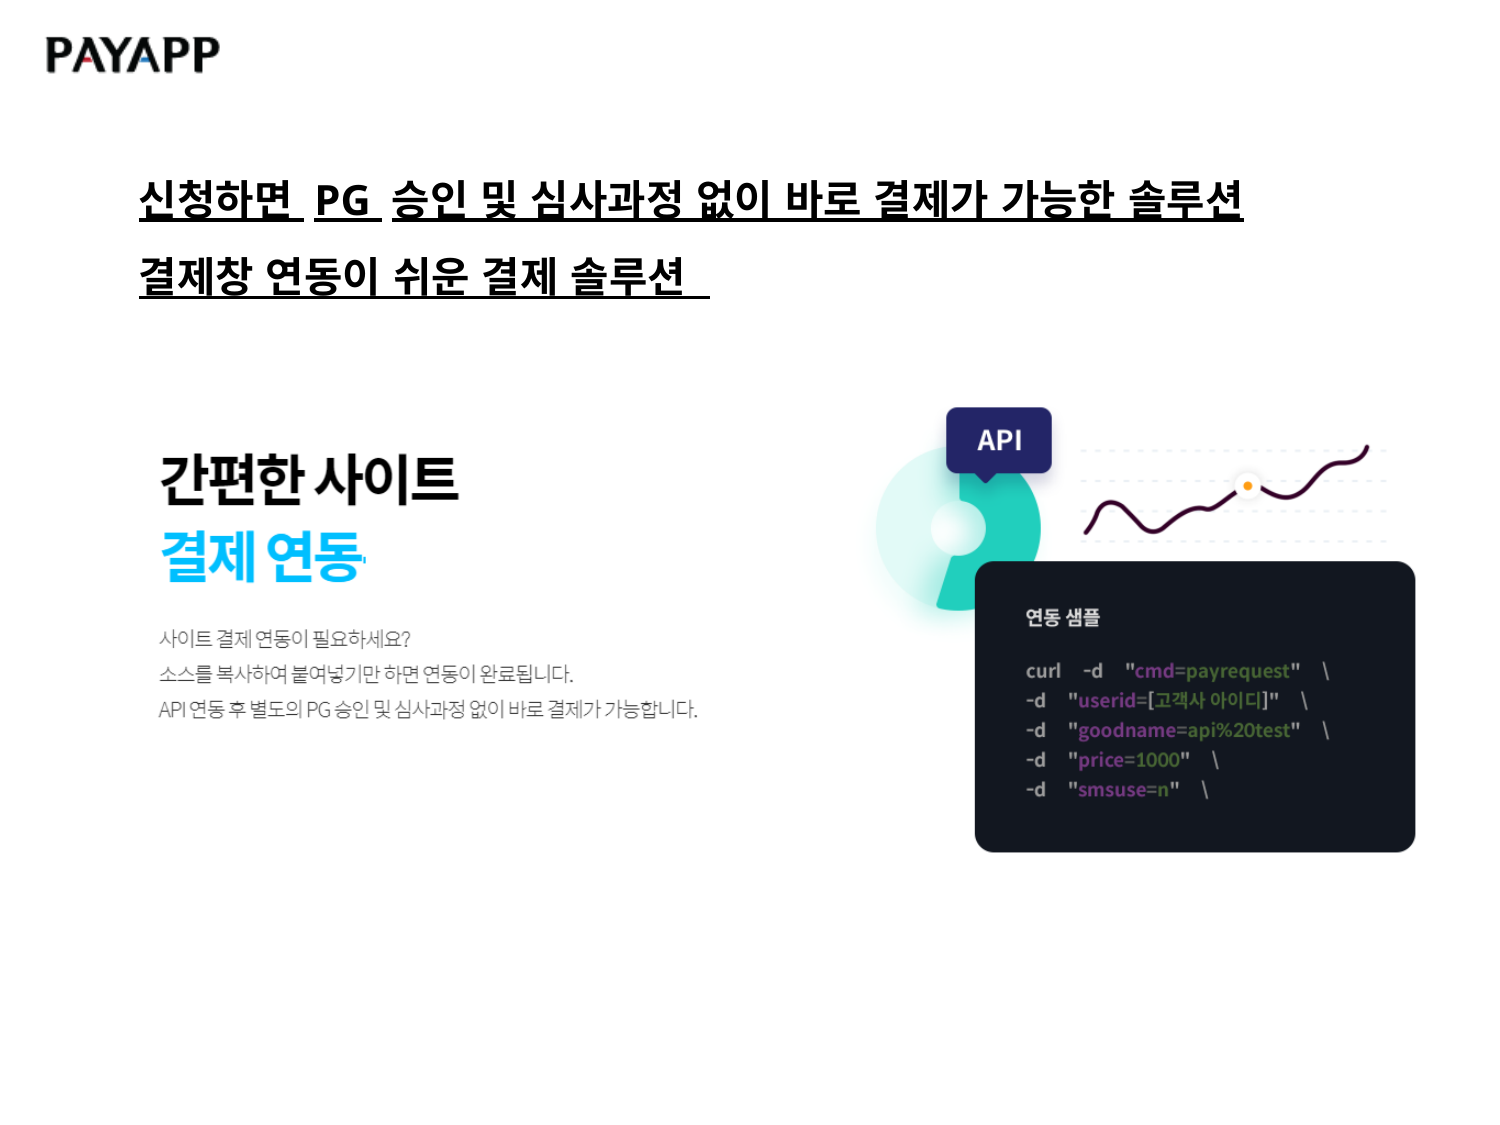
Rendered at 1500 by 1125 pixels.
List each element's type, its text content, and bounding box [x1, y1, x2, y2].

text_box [51, 314, 1433, 1048]
text_box 결제창 연동이 쉬운 결제 솔루션 [123, 243, 1377, 309]
picture [17, 5, 242, 94]
text_box 신청하면 PG 승인 및 심사과정 없이 바로 결제가 가능한 솔루션 [123, 166, 1377, 231]
